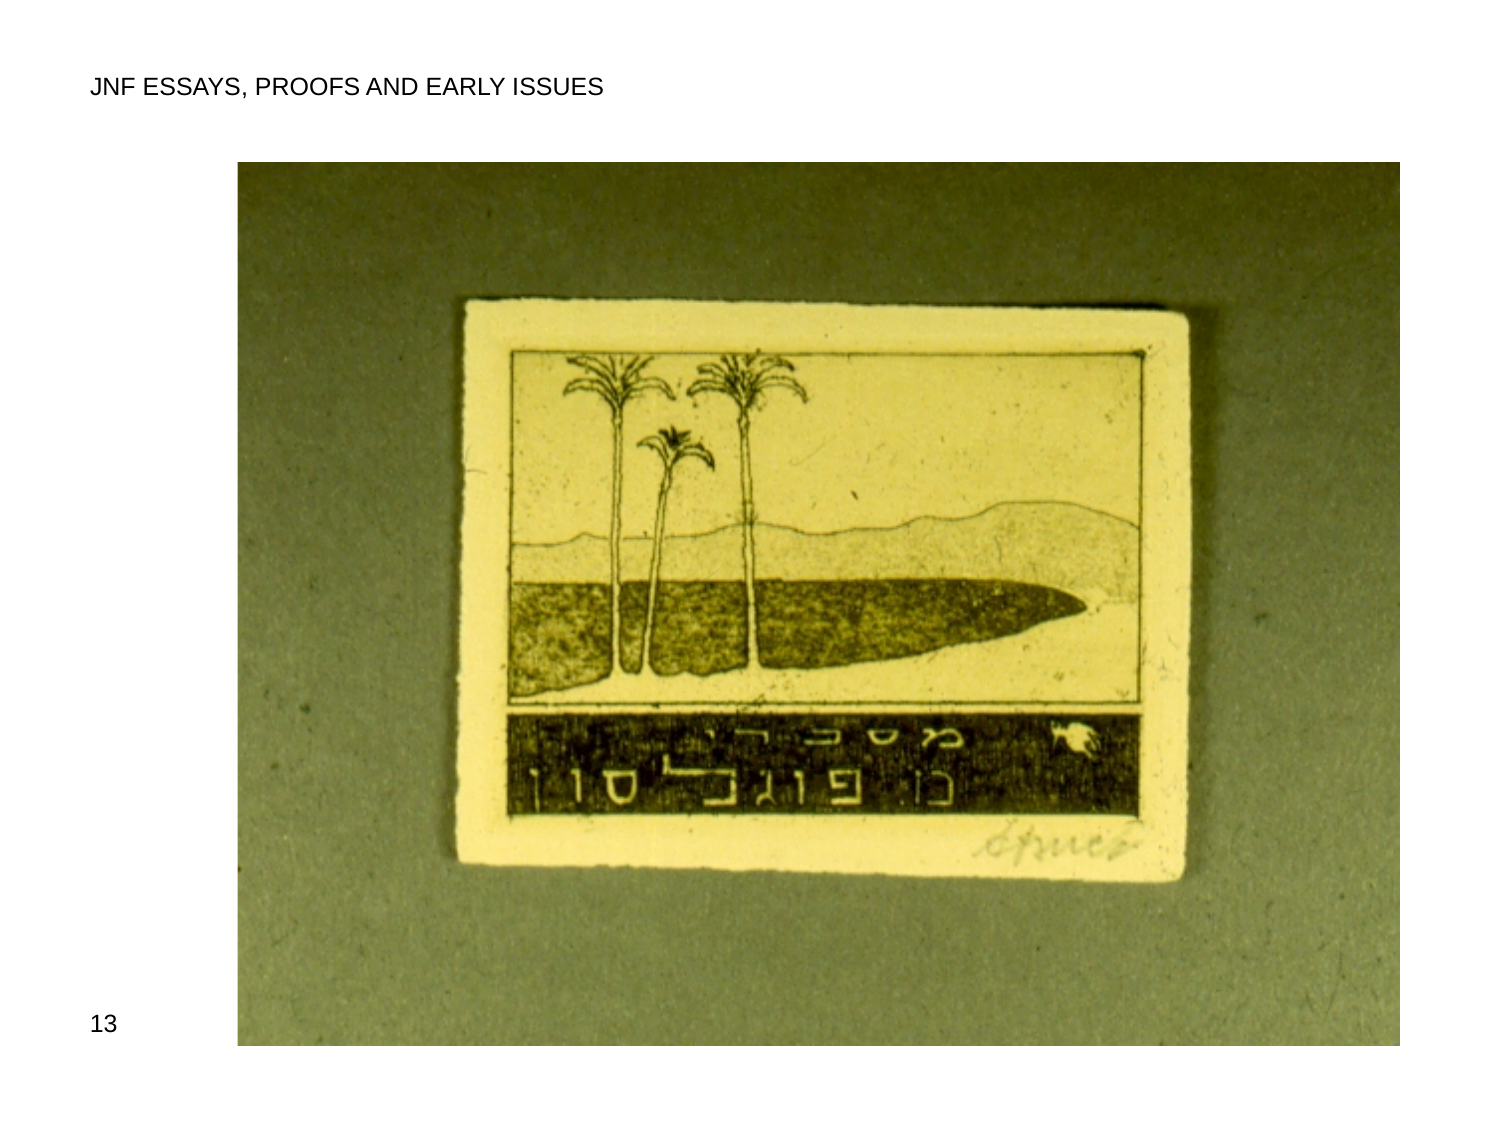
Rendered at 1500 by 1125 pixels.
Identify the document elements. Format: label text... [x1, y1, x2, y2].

title JNF ESSAYS, PROOFS AND EARLY ISSUES [75, 45, 1425, 125]
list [237, 162, 1401, 1046]
text_box 13 [74, 999, 138, 1045]
